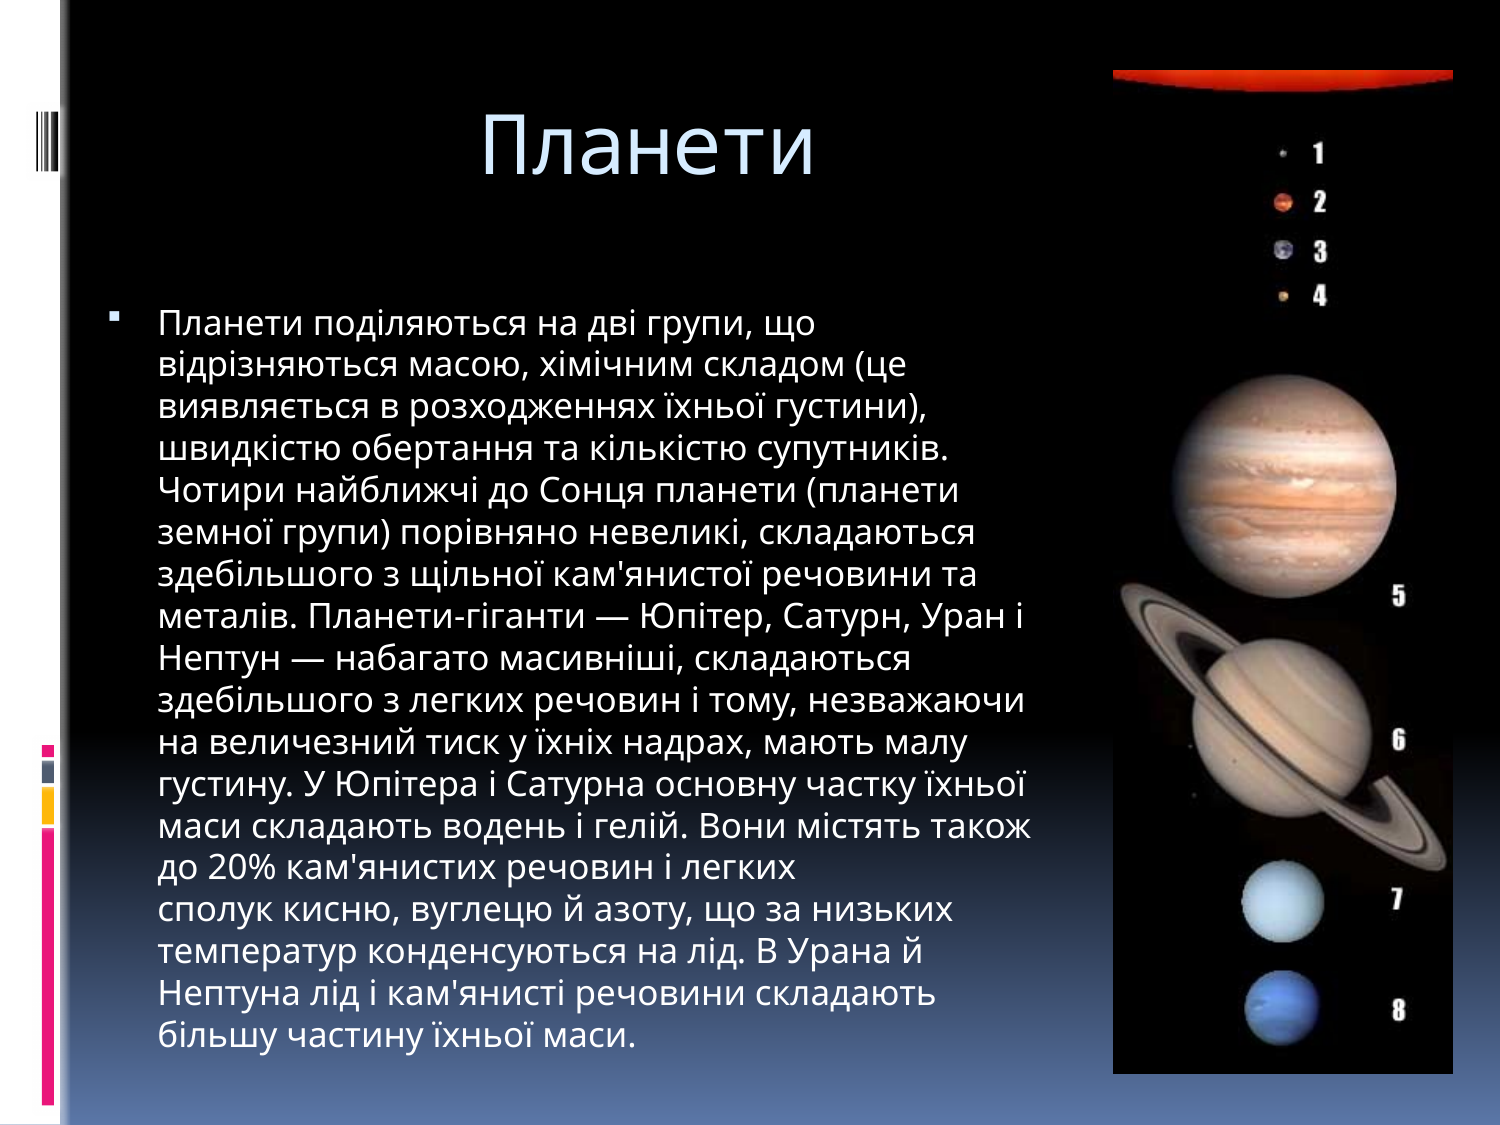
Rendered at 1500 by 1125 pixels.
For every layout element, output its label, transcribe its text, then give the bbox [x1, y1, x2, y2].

list Планети поділяються на дві групи, що відрізняються масою, хімічним складом (це виявляється в розходженнях їхньої густини), швидкістю обертання та кількістю супутників. Чотири найближчі до Сонця планети (планети земної групи) порівняно невеликі, складаються здебільшого з щільної кам'янистої речовини та металів. Планети-гіганти — Юпітер, Сатурн, Уран і Нептун — набагато масивніші, складаються здебільшого з легких речовин і тому, незважаючи на величезний тиск у їхніх надрах, мають малу густину. У Юпітера і Сатурна основну частку їхньої маси складають водень і гелій. Вони містять також до 20% кам'янистих речовин і легких сполук кисню, вуглецю й азоту, що за низьких температур конденсуються на лід. В Урана й Нептуна лід і кам'янисті речовини складають більшу частину їхньої маси. [82, 292, 1079, 1067]
picture [1112, 69, 1453, 1074]
title Планети [150, 83, 1104, 234]
